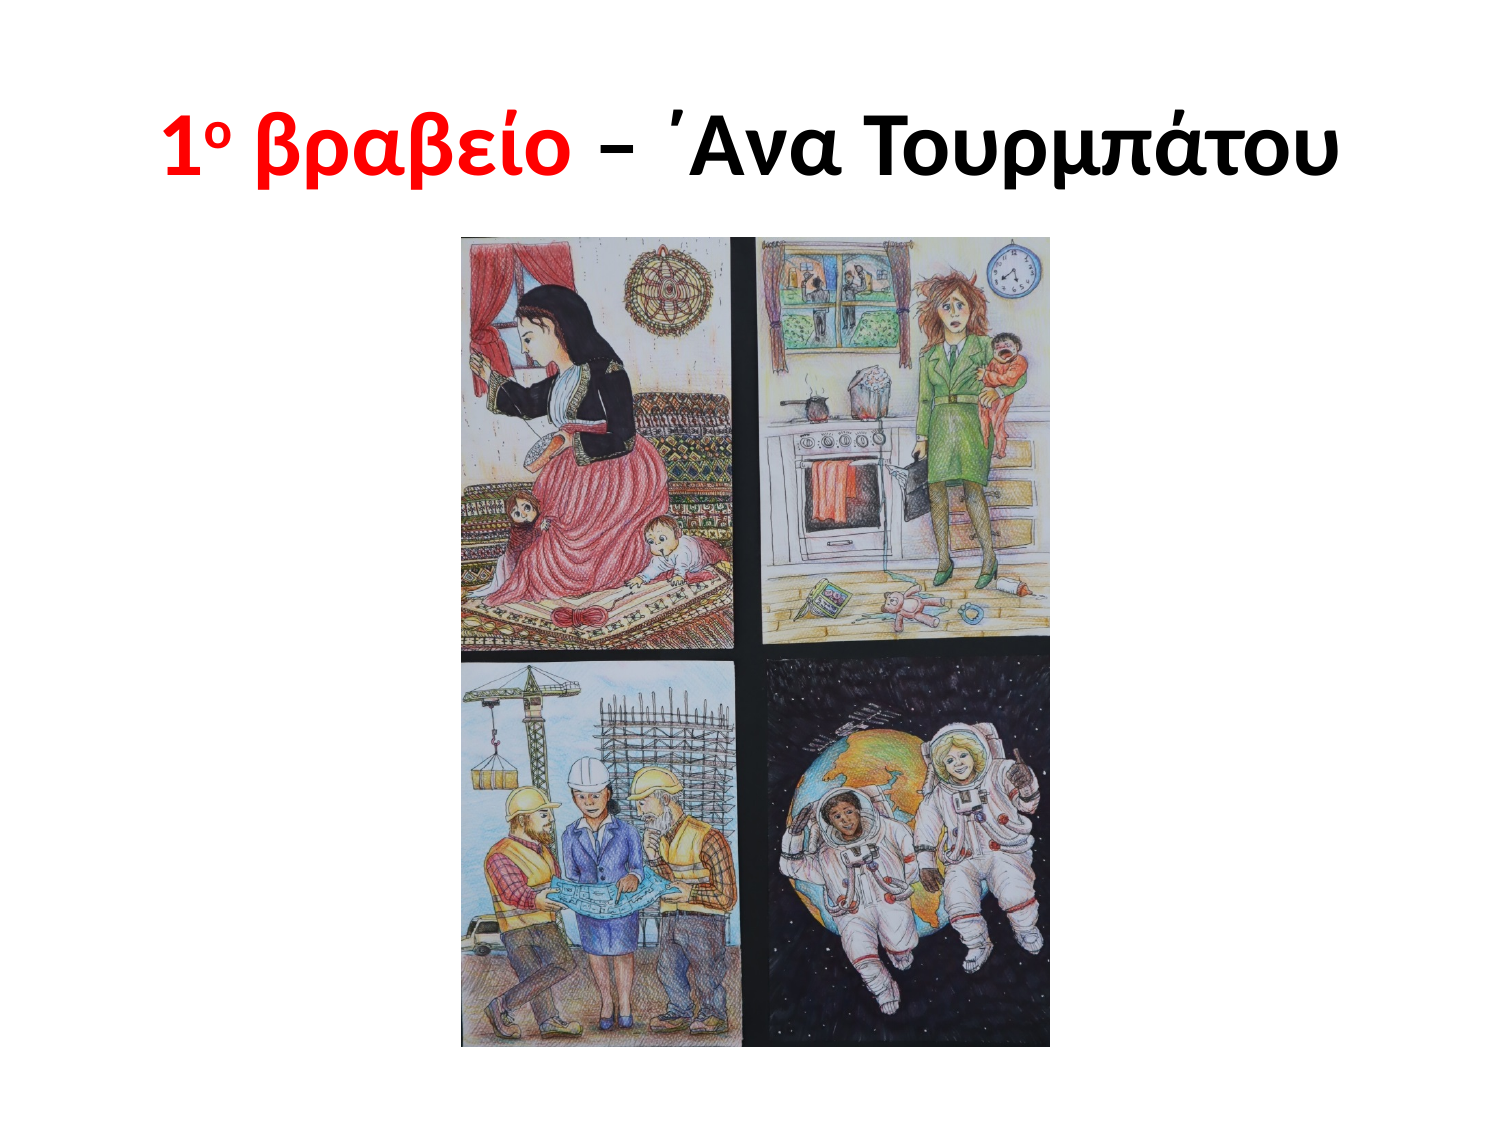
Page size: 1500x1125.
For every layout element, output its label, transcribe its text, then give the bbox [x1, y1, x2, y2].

title 1ο βραβείο – ΄Ανα Τουρμπάτου [75, 45, 1425, 233]
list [461, 237, 1051, 1047]
